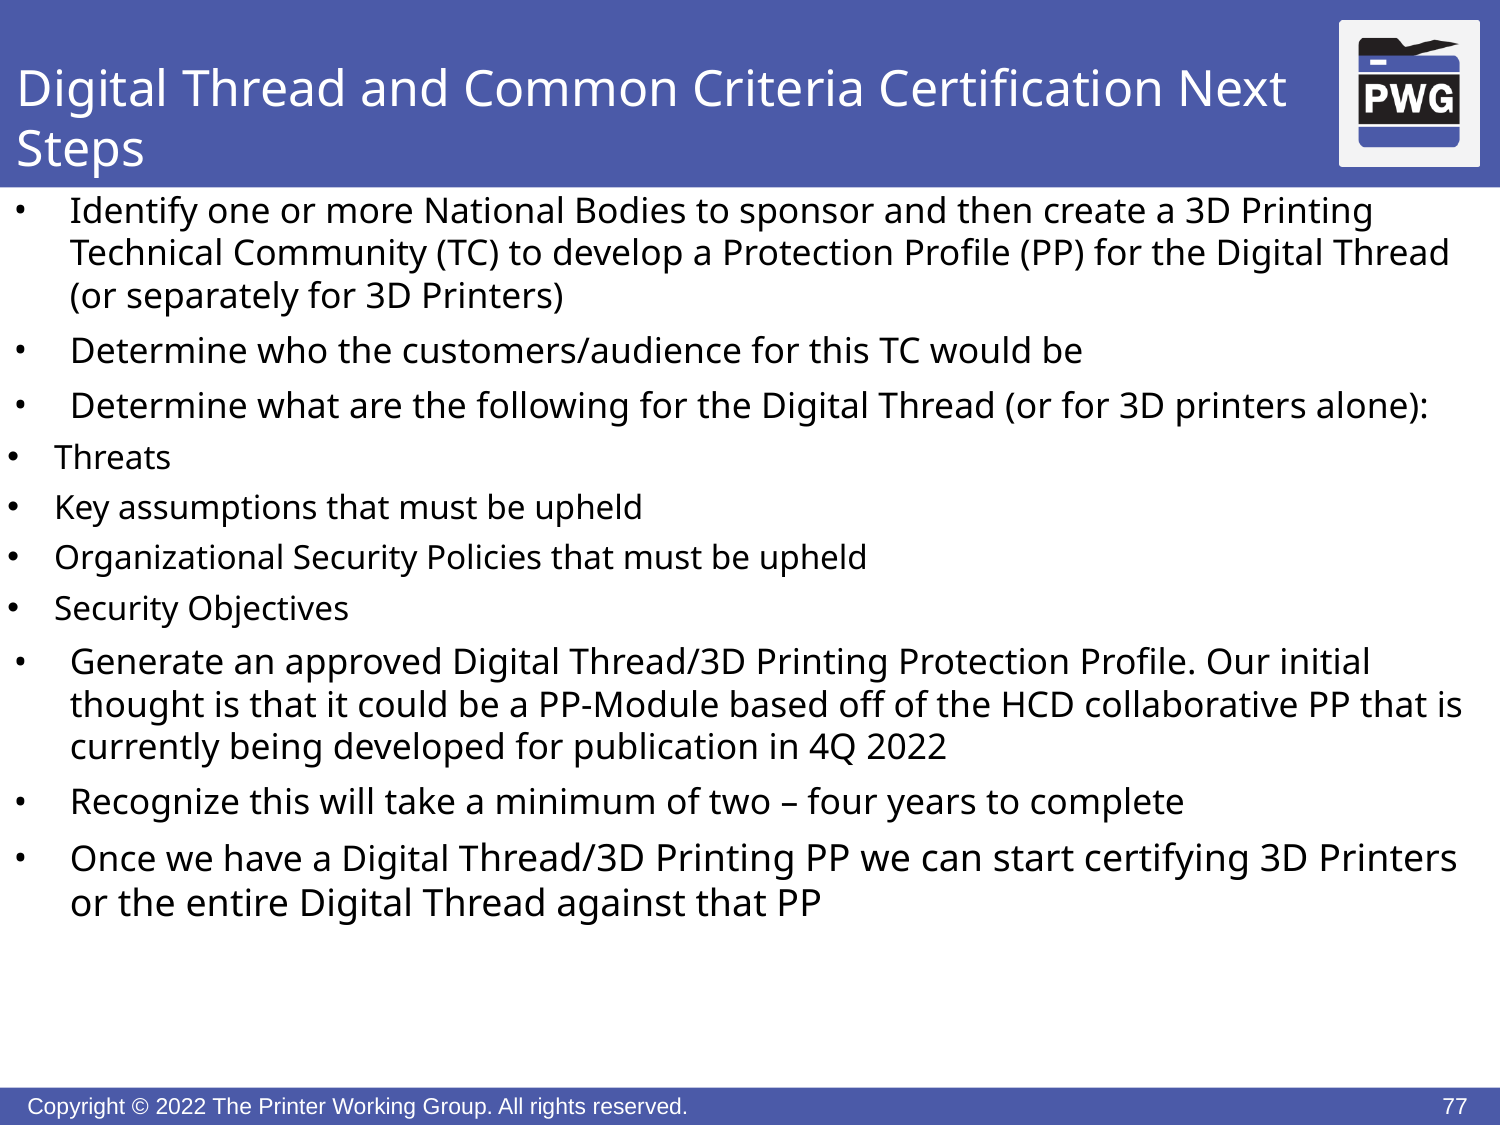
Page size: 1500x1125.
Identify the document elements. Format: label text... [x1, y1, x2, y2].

picture [1339, 20, 1480, 167]
text_box Copyright © 2022 The Printer Working Group. All rights reserved. [20, 1092, 750, 1118]
text_box 77 [1441, 1092, 1469, 1118]
title Digital Thread and Common Criteria Certification Next Steps [2, 17, 1319, 179]
text_box [0, 1087, 1500, 1125]
text_box [0, 0, 1500, 188]
list Identify one or more National Bodies to sponsor and then create a 3D Printing Technical Community (TC) to develop a Protection Profile (PP) for the Digital Thread (or separately for 3D Printers) Determine who the customers/audience for this TC would be Determine what are the following for the Digital Thread (or for 3D printers alone): Threats Key assumptions that must be upheld Organizational Security Policies that must be upheld Security Objectives Generate an approved Digital Thread/3D Printing Protection Profile. Our initial thought is that it could be a PP-Module based off of the HCD collaborative PP that is currently being developed for publication in 4Q 2022 Recognize this will take a minimum of two – four years to complete Once we have a Digital Thread/3D Printing PP we can start certifying 3D Printers or the entire Digital Thread against that PP [0, 179, 1498, 1081]
